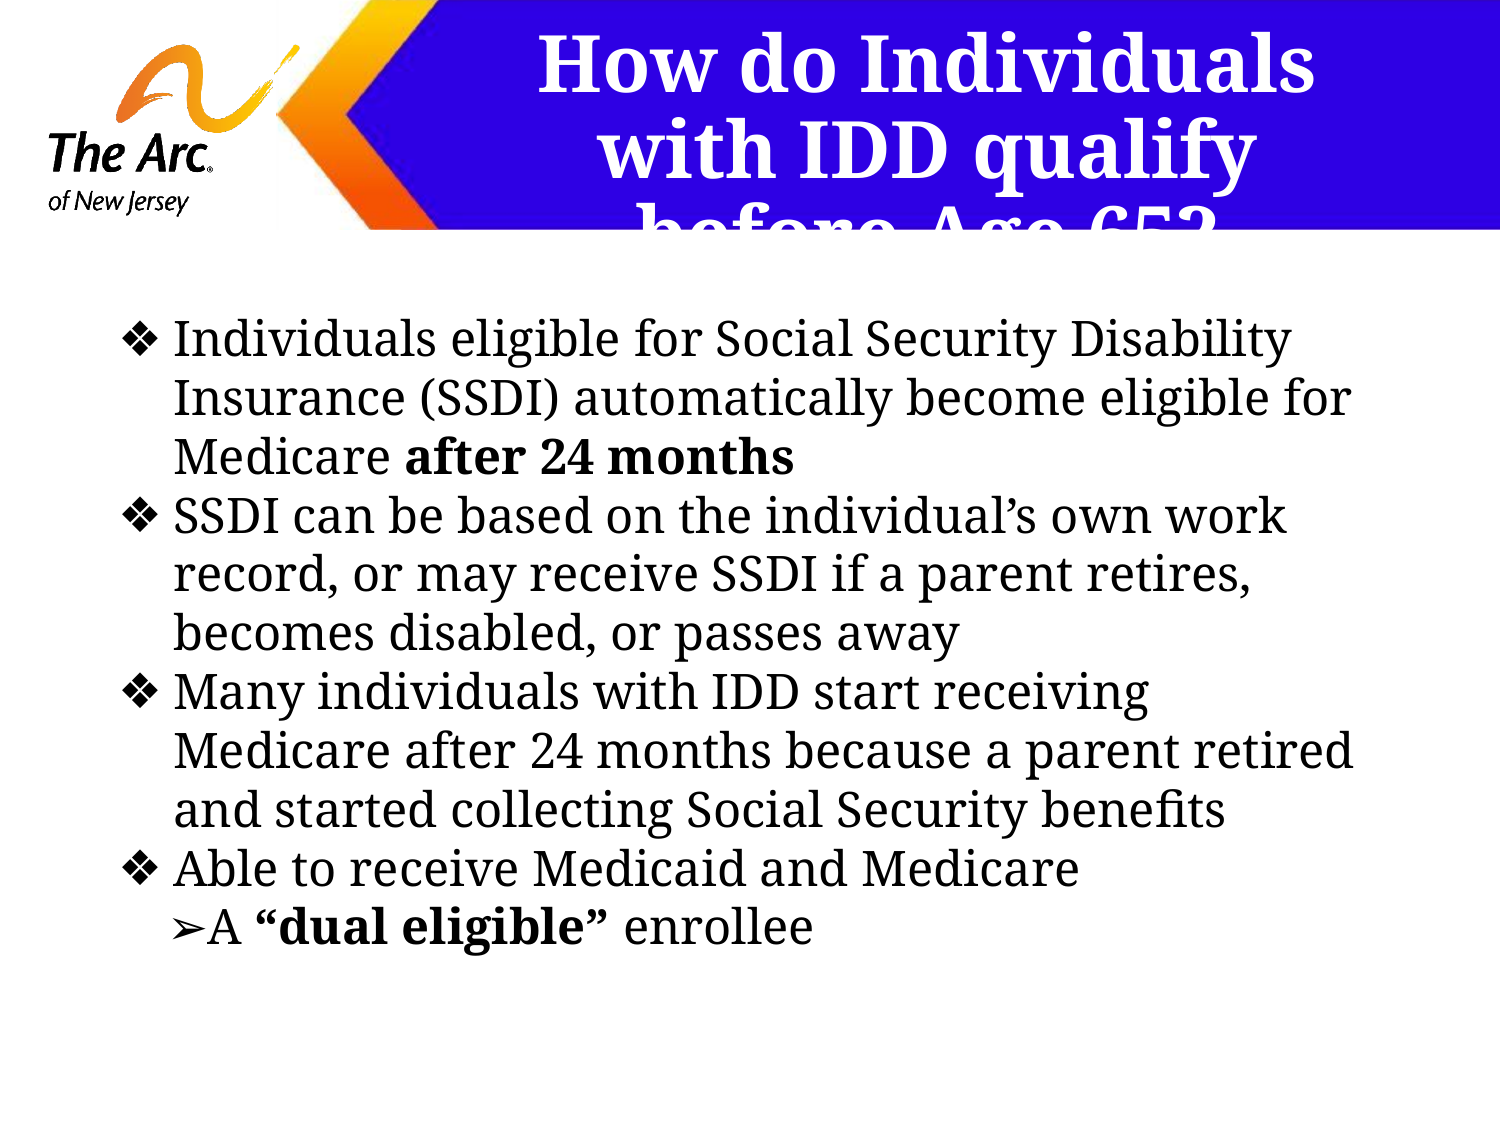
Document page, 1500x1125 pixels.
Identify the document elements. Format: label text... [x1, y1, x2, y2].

picture [12, 0, 1500, 230]
title How do Individuals with IDD qualify before Age 65? [449, 16, 1406, 169]
list Individuals eligible for Social Security Disability Insurance (SSDI) automatically become eligible for Medicare after 24 months SSDI can be based on the individual’s own work record, or may receive SSDI if a parent retires, becomes disabled, or passes away Many individuals with IDD start receiving Medicare after 24 months because a parent retired and started collecting Social Security benefits Able to receive Medicaid and Medicare A “dual eligible” enrollee [103, 300, 1397, 1014]
